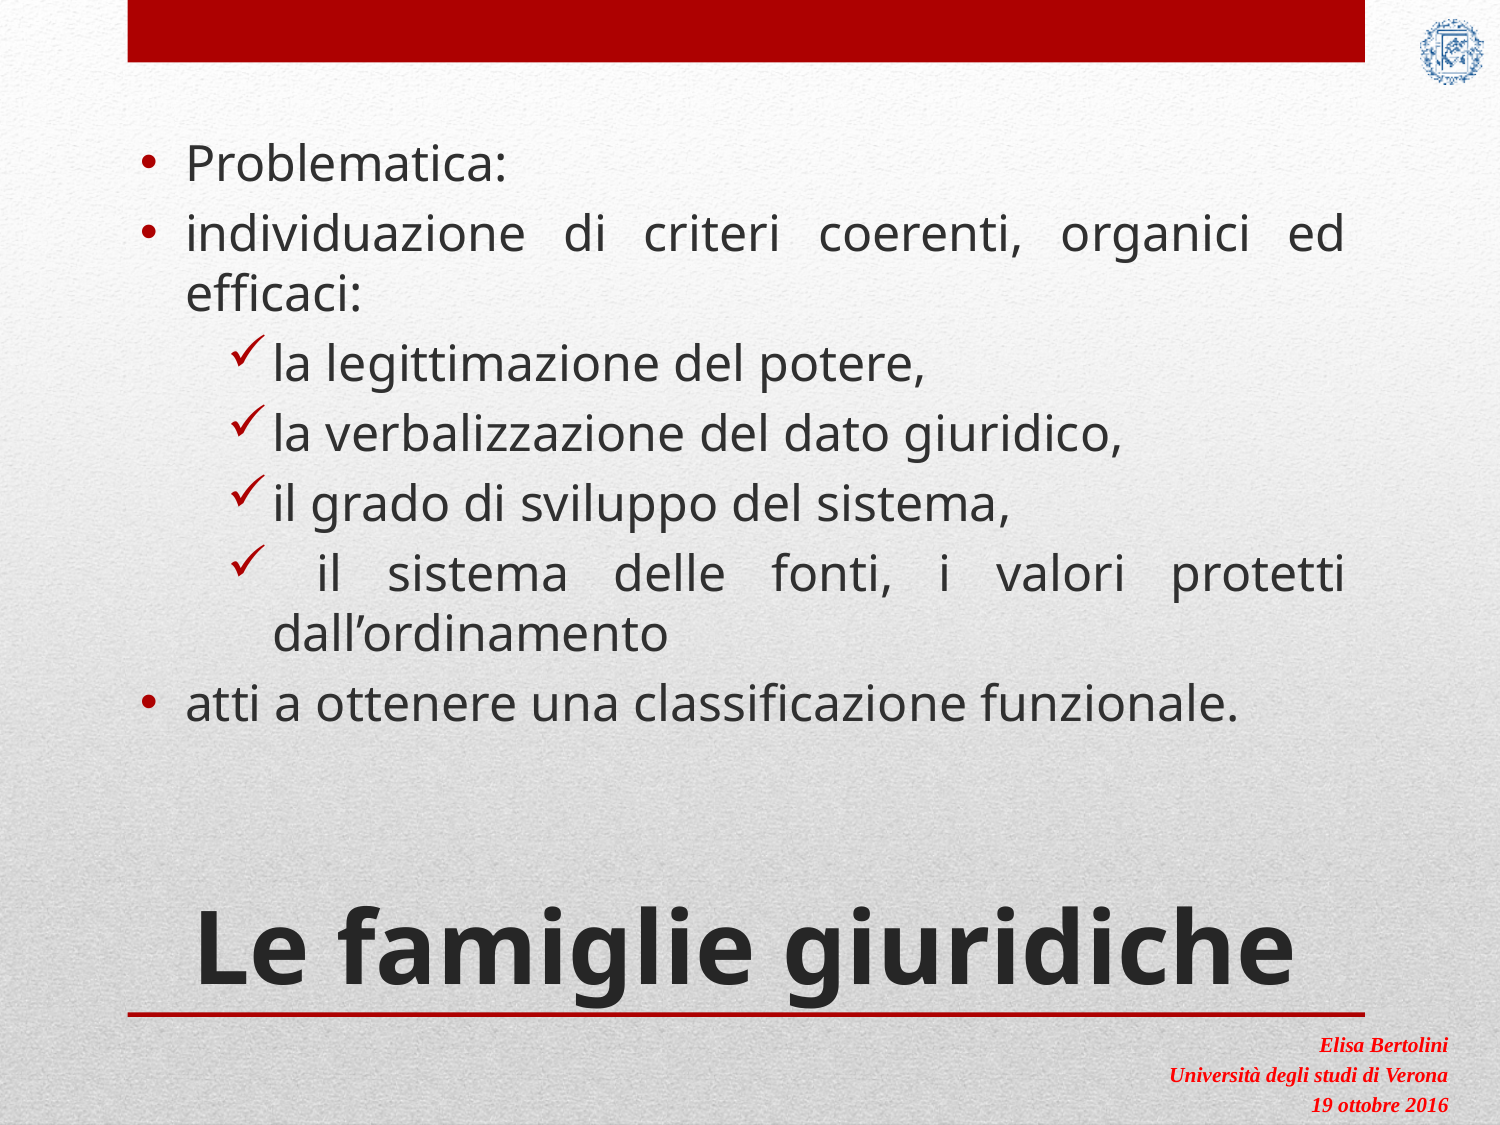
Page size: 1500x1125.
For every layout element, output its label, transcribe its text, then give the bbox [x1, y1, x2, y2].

picture [1420, 19, 1500, 85]
list Problematica: individuazione di criteri coerenti, organici ed efficaci: la legittimazione del potere, la verbalizzazione del dato giuridico, il grado di sviluppo del sistema, il sistema delle fonti, i valori protetti dall’ordinamento atti a ottenere una classificazione funzionale. [125, 112, 1363, 750]
title Le famiglie giuridiche [125, 750, 1365, 1013]
